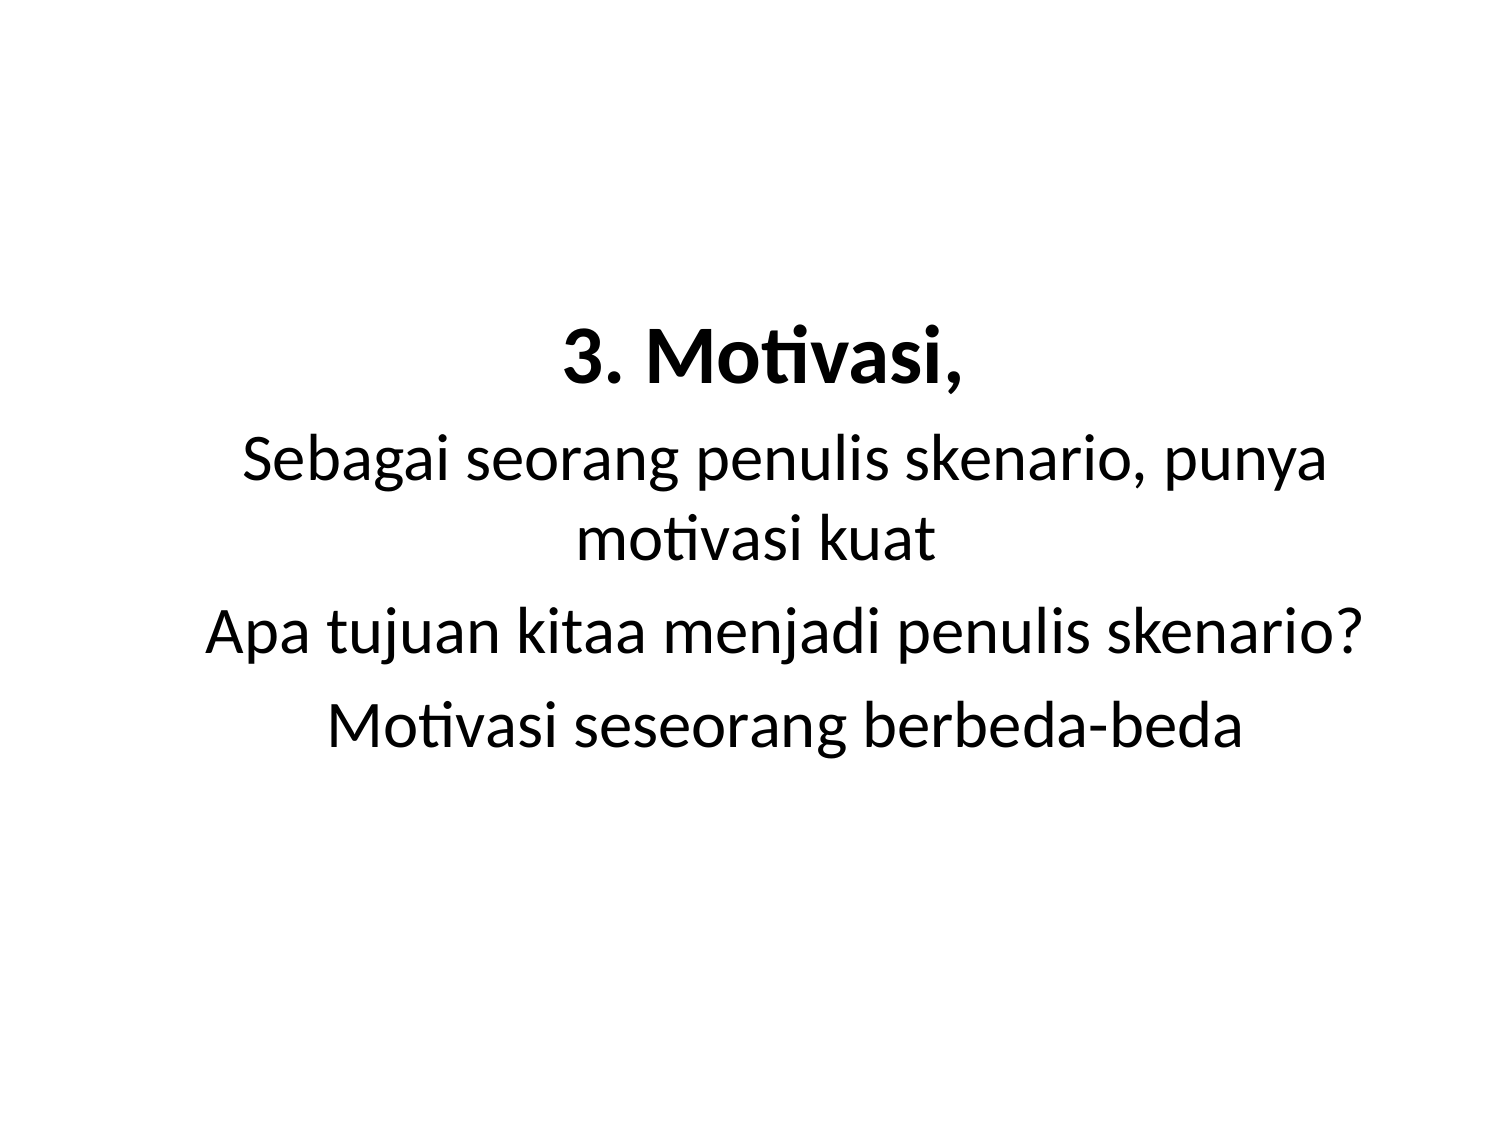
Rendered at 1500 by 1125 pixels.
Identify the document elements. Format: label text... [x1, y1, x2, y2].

subtitle 3. Motivasi, Sebagai seorang penulis skenario, punya motivasi kuat Apa tujuan kitaa menjadi penulis skenario? Motivasi seseorang berbeda-beda [117, 292, 1395, 973]
